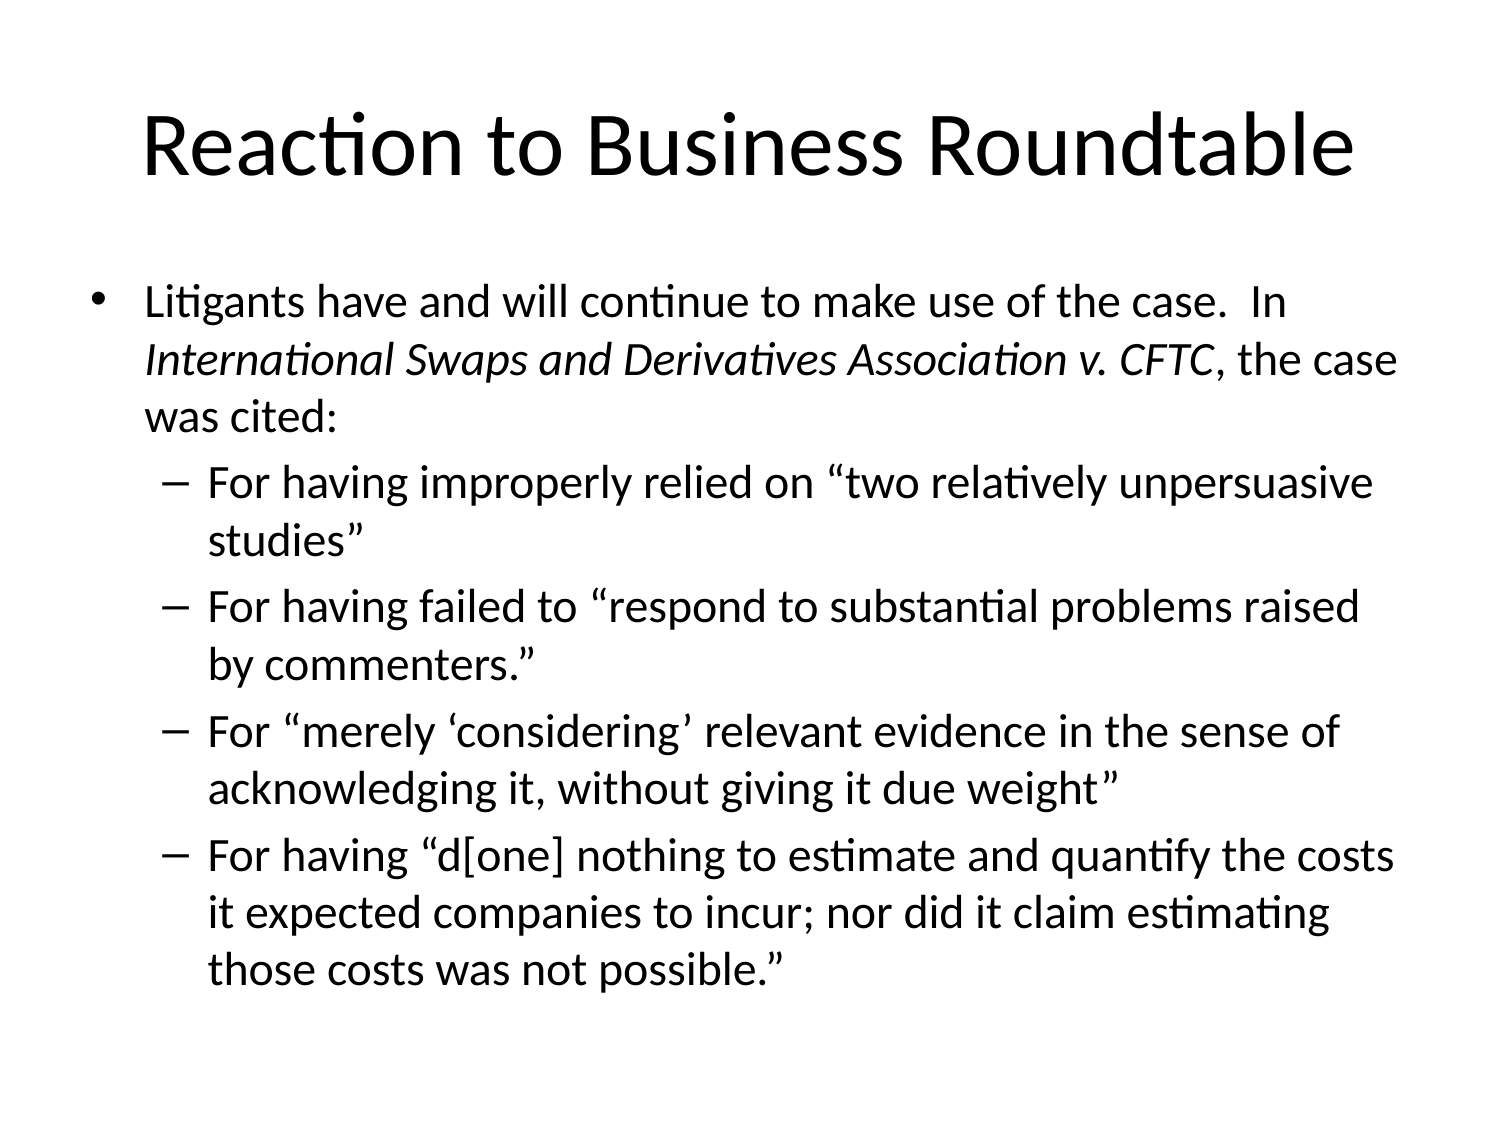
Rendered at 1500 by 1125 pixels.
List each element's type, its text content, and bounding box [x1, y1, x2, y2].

title Reaction to Business Roundtable [75, 45, 1425, 233]
list Litigants have and will continue to make use of the case. In International Swaps and Derivatives Association v. CFTC, the case was cited: For having improperly relied on “two relatively unpersuasive studies” For having failed to “respond to substantial problems raised by commenters.” For “merely ‘considering’ relevant evidence in the sense of acknowledging it, without giving it due weight” For having “d[one] nothing to estimate and quantify the costs it expected companies to incur; nor did it claim estimating those costs was not possible.” [75, 262, 1425, 1005]
